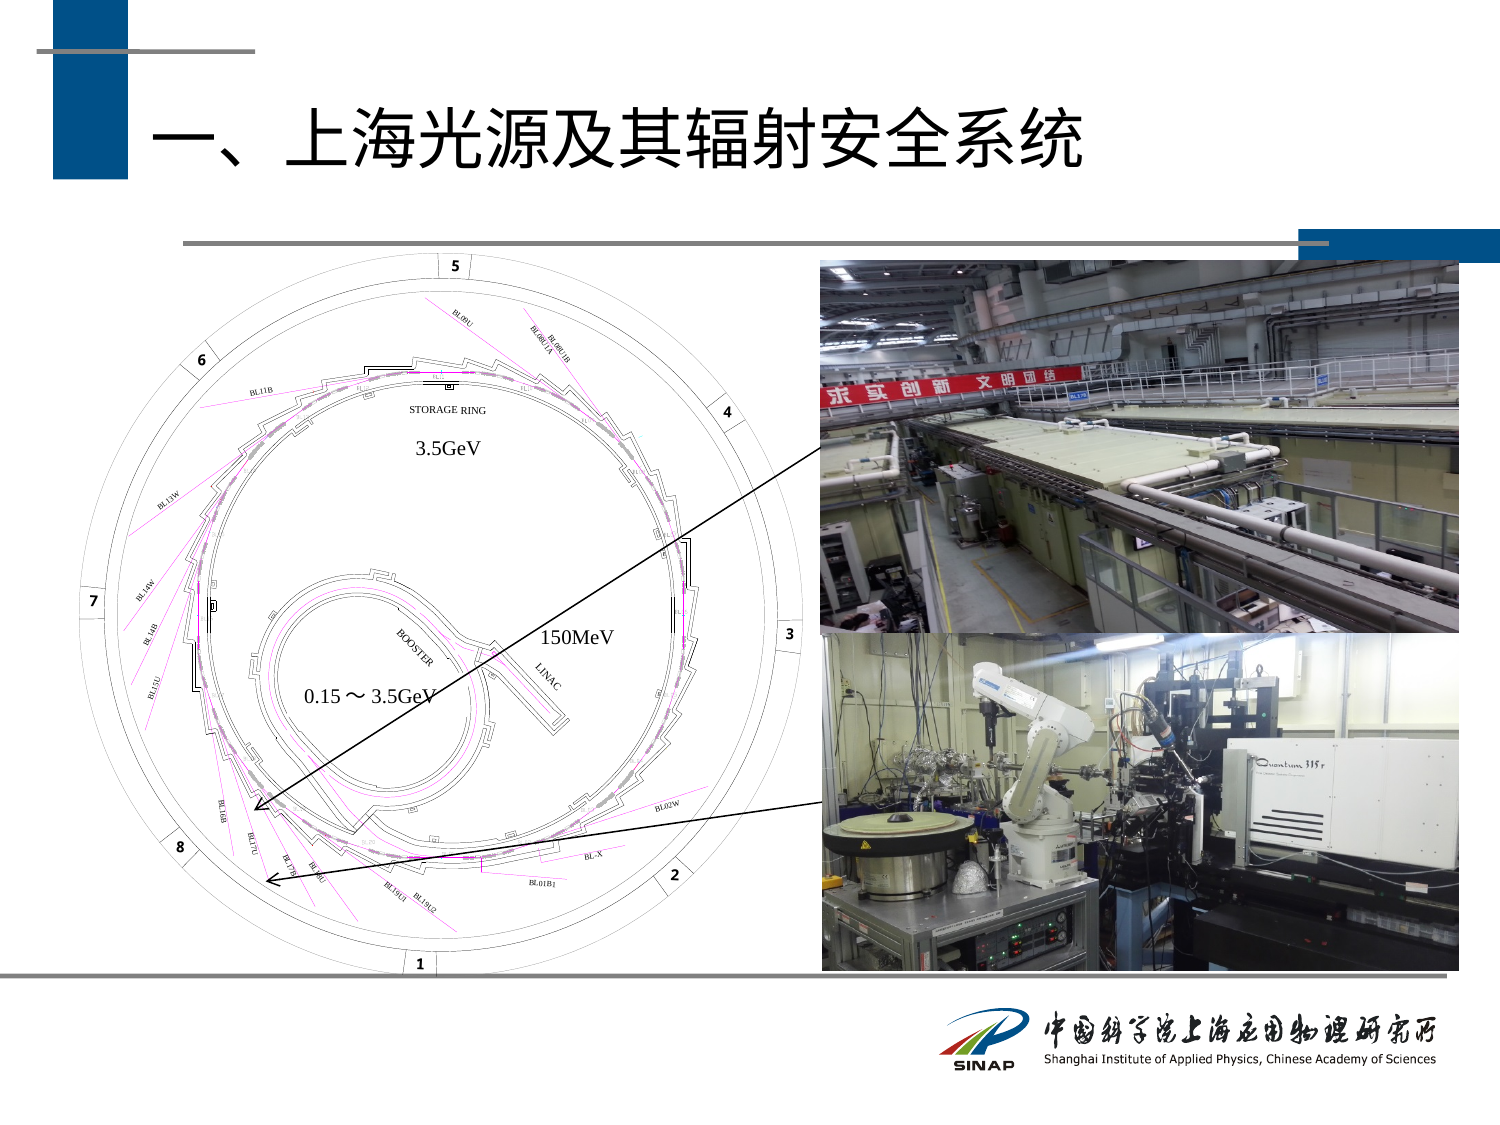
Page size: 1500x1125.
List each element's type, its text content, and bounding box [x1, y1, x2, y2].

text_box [253, 447, 822, 811]
title 一、上海光源及其辐射安全系统 [135, 42, 1427, 231]
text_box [265, 801, 823, 882]
picture [0, 220, 1459, 1012]
